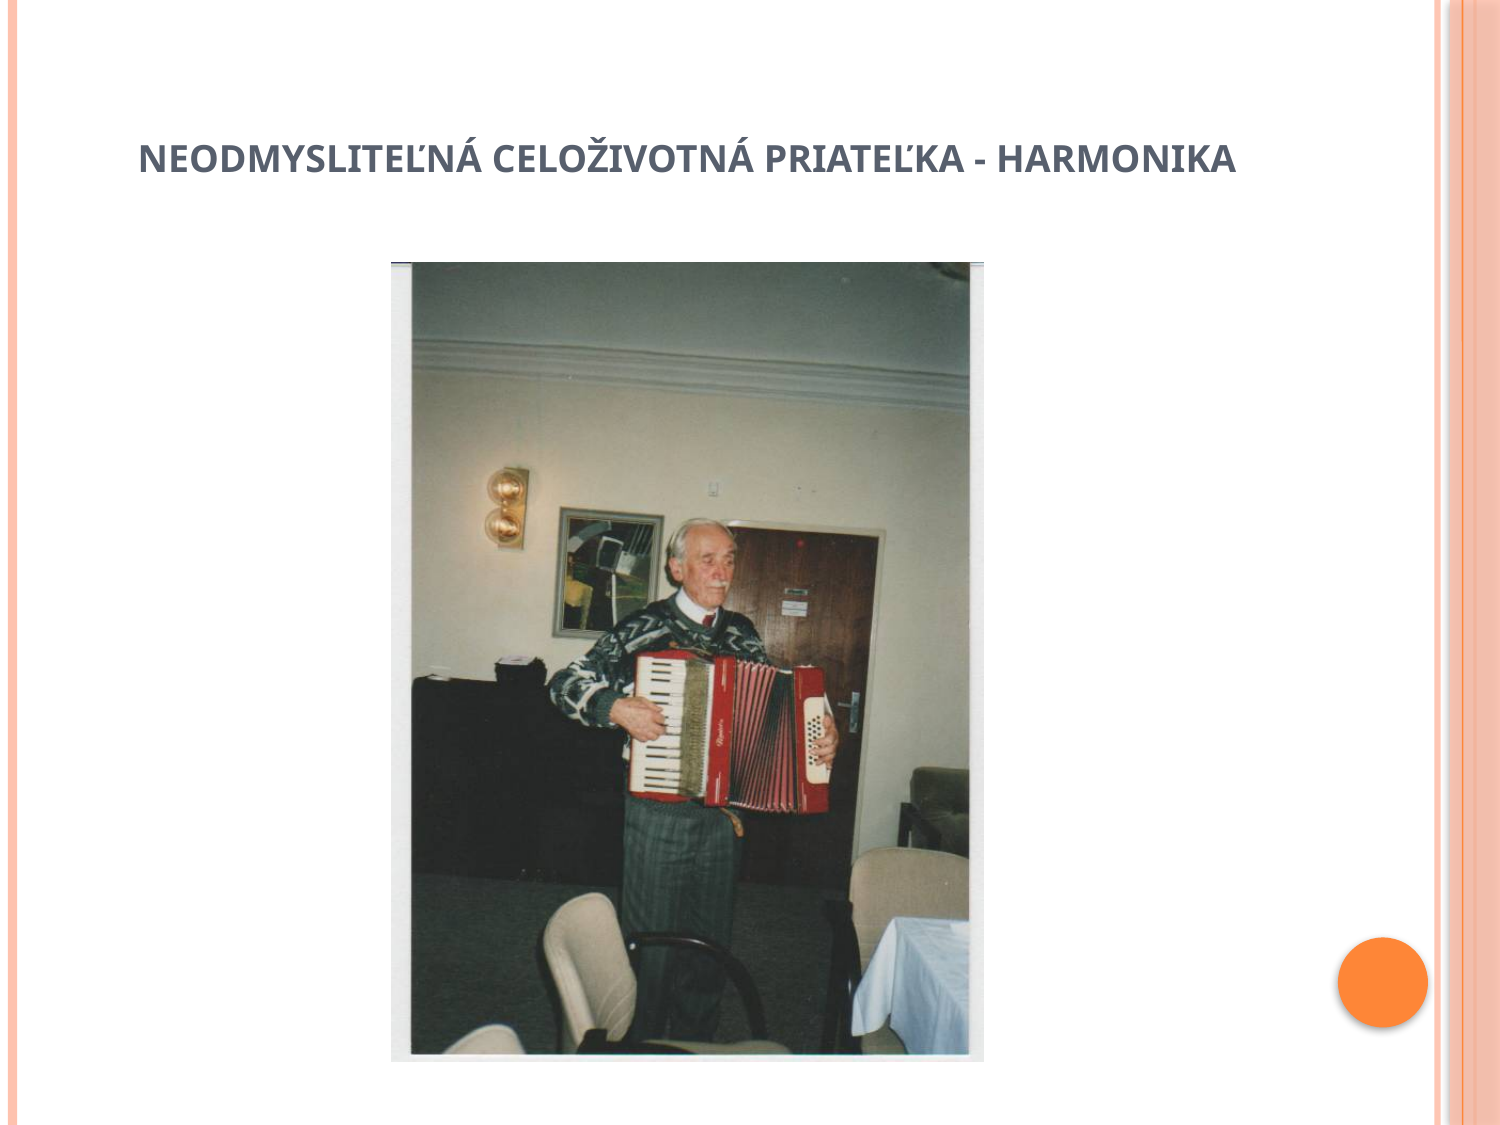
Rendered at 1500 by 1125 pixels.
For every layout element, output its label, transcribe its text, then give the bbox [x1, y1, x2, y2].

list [391, 261, 984, 1063]
title Neodmysliteľná celoživotná priateľka - harmonika [75, 45, 1300, 233]
